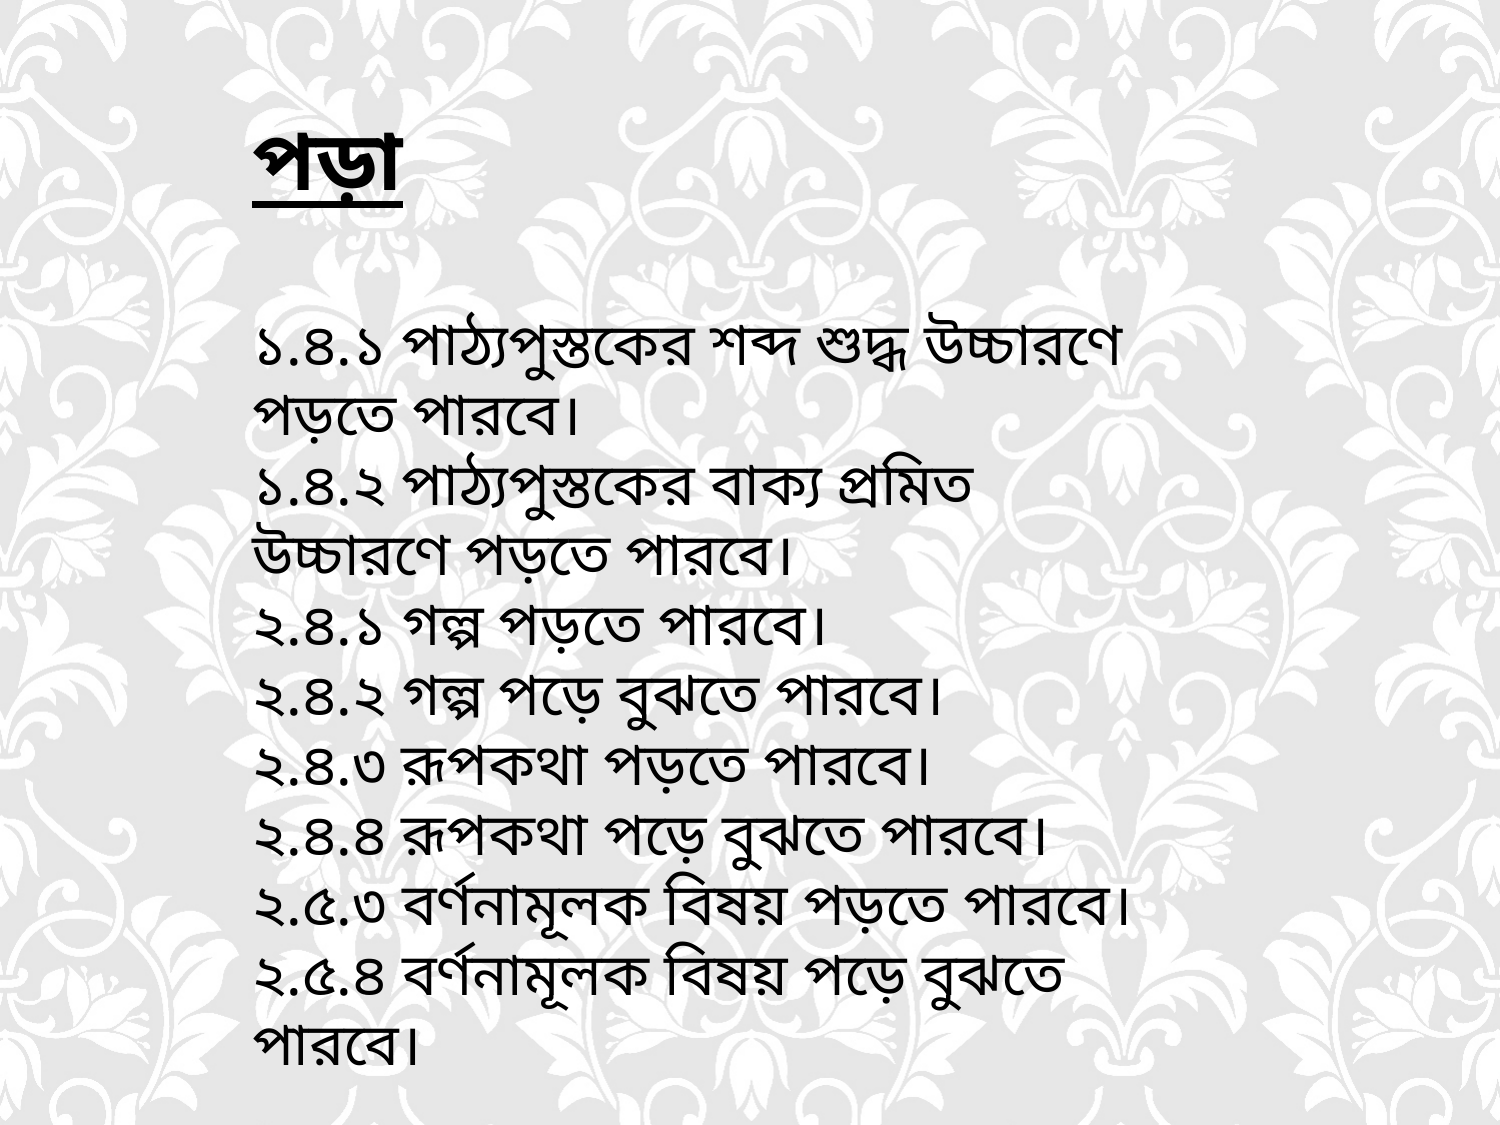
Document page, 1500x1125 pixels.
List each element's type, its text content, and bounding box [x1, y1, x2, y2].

text_box পড়া ১.৪.১ পাঠ্যপুস্তকের শব্দ শুদ্ধ উচ্চারণে পড়তে পারবে। ১.৪.২ পাঠ্যপুস্তকের বাক্য প্রমিত উচ্চারণে পড়তে পারবে। ২.৪.১ গল্প পড়তে পারবে। ২.৪.২ গল্প পড়ে বুঝতে পারবে। ২.৪.৩ রূপকথা পড়তে পারবে। ২.৪.৪ রূপকথা পড়ে বুঝতে পারবে। ২.৫.৩ বর্ণনামূলক বিষয় পড়তে পারবে। ২.৫.৪ বর্ণনামূলক বিষয় পড়ে বুঝতে পারবে। [237, 99, 1163, 1085]
